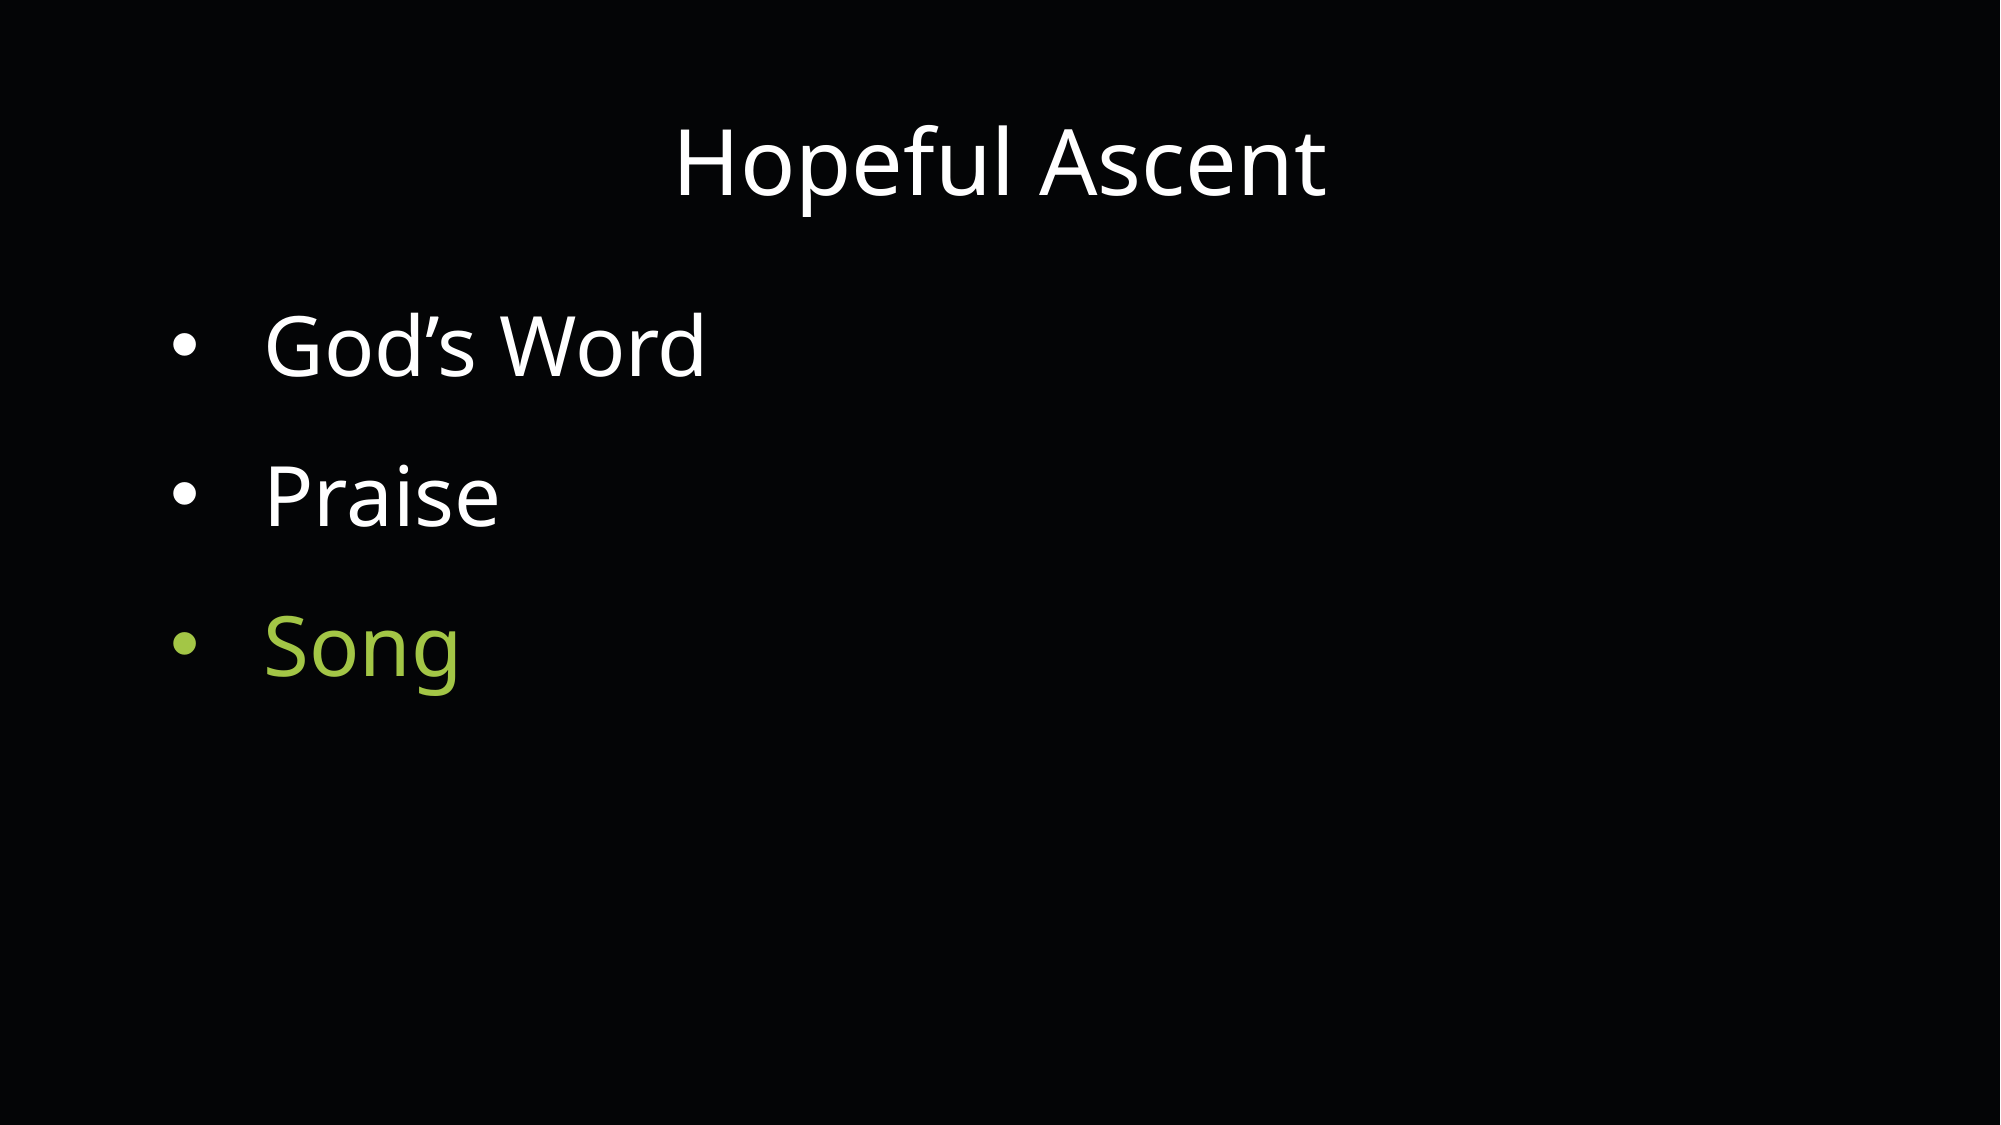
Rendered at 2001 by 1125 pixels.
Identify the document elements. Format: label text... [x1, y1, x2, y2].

subtitle Hopeful Ascent God’s Word Praise Song [155, 95, 1845, 846]
